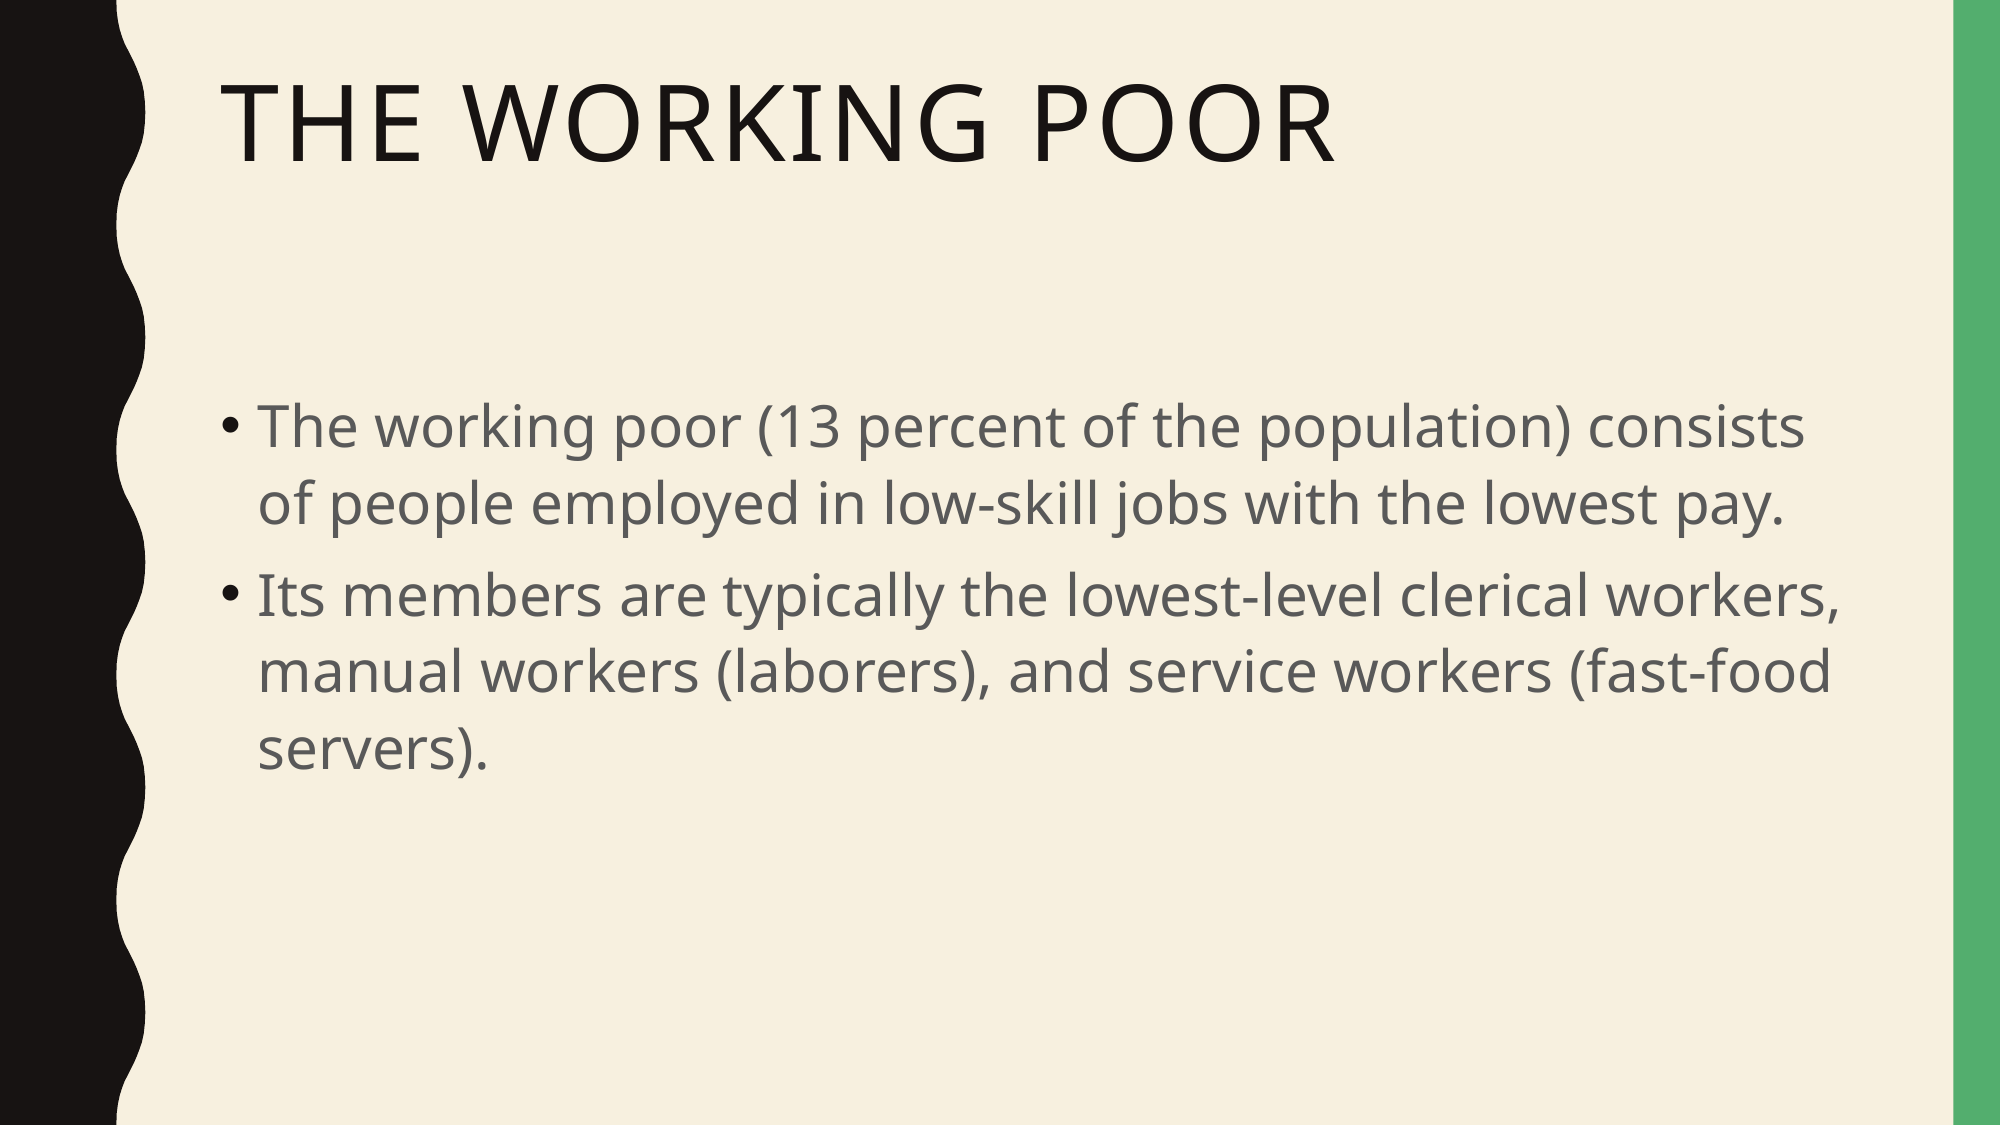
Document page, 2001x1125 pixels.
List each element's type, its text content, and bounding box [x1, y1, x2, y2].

title The working poor [205, 62, 1875, 308]
list The working poor (13 percent of the population) consists of people employed in low-skill jobs with the lowest pay. Its members are typically the lowest-level clerical workers, manual workers (laborers), and service workers (fast-food servers). [205, 375, 1875, 965]
